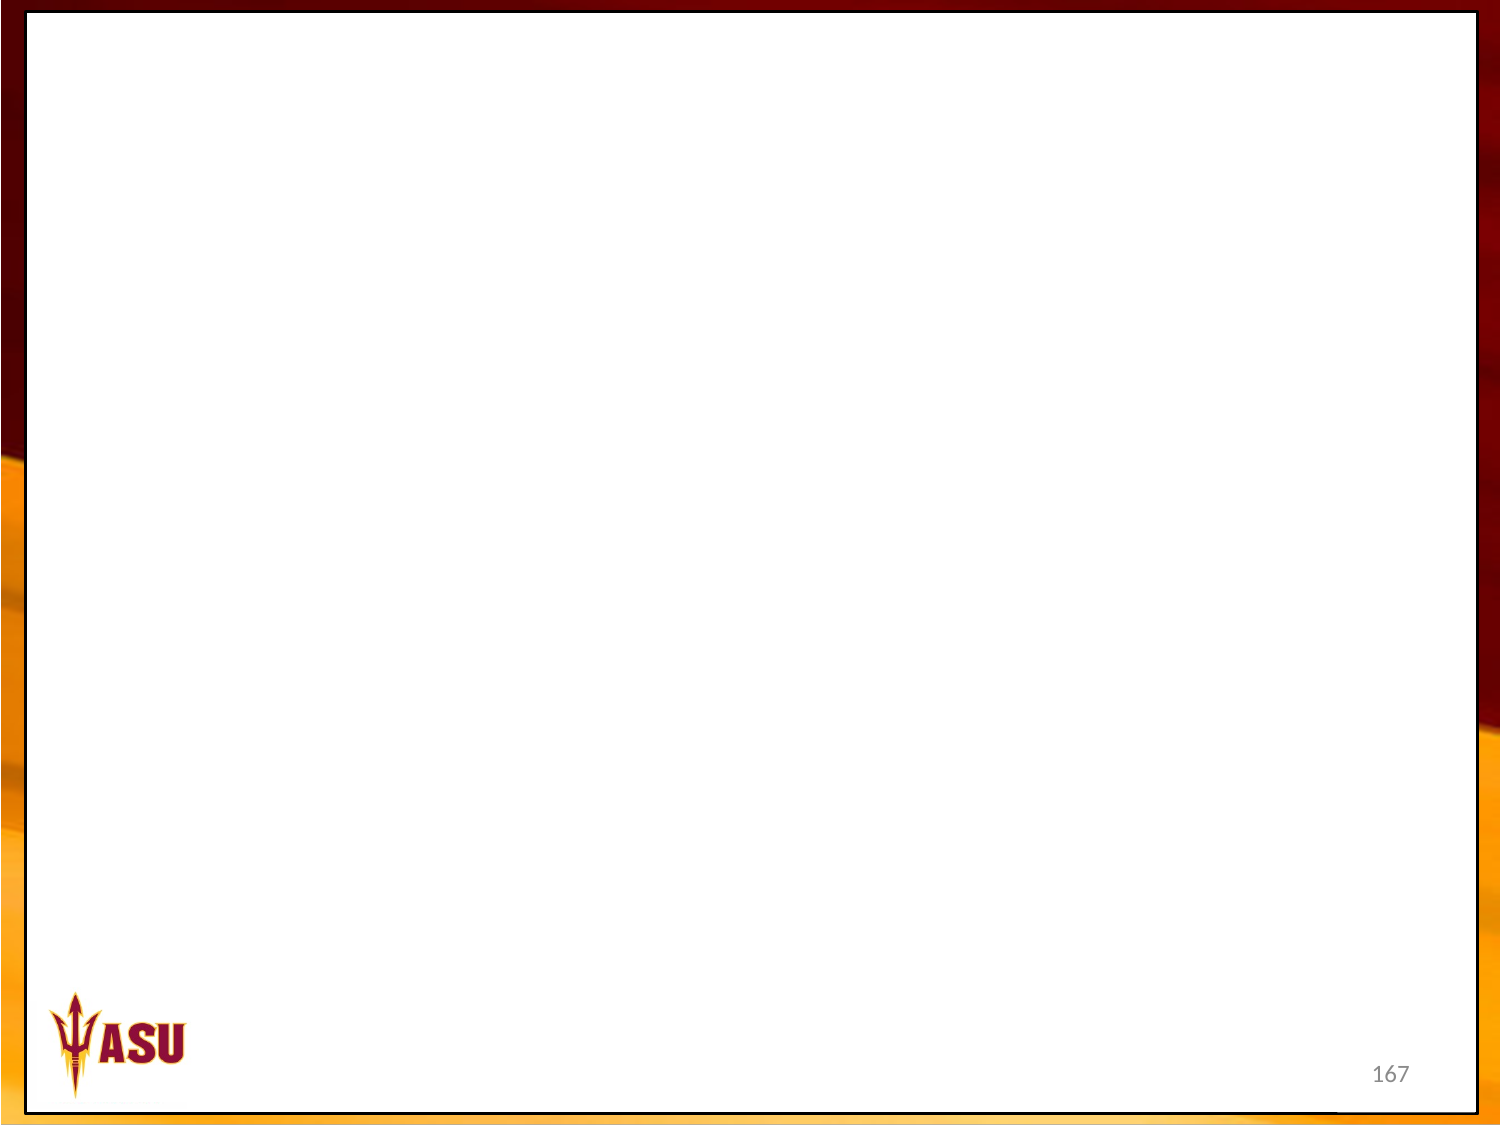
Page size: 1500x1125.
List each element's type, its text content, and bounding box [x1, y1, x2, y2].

picture [0, 0, 1500, 1125]
slide_number 167 [1074, 1042, 1425, 1103]
